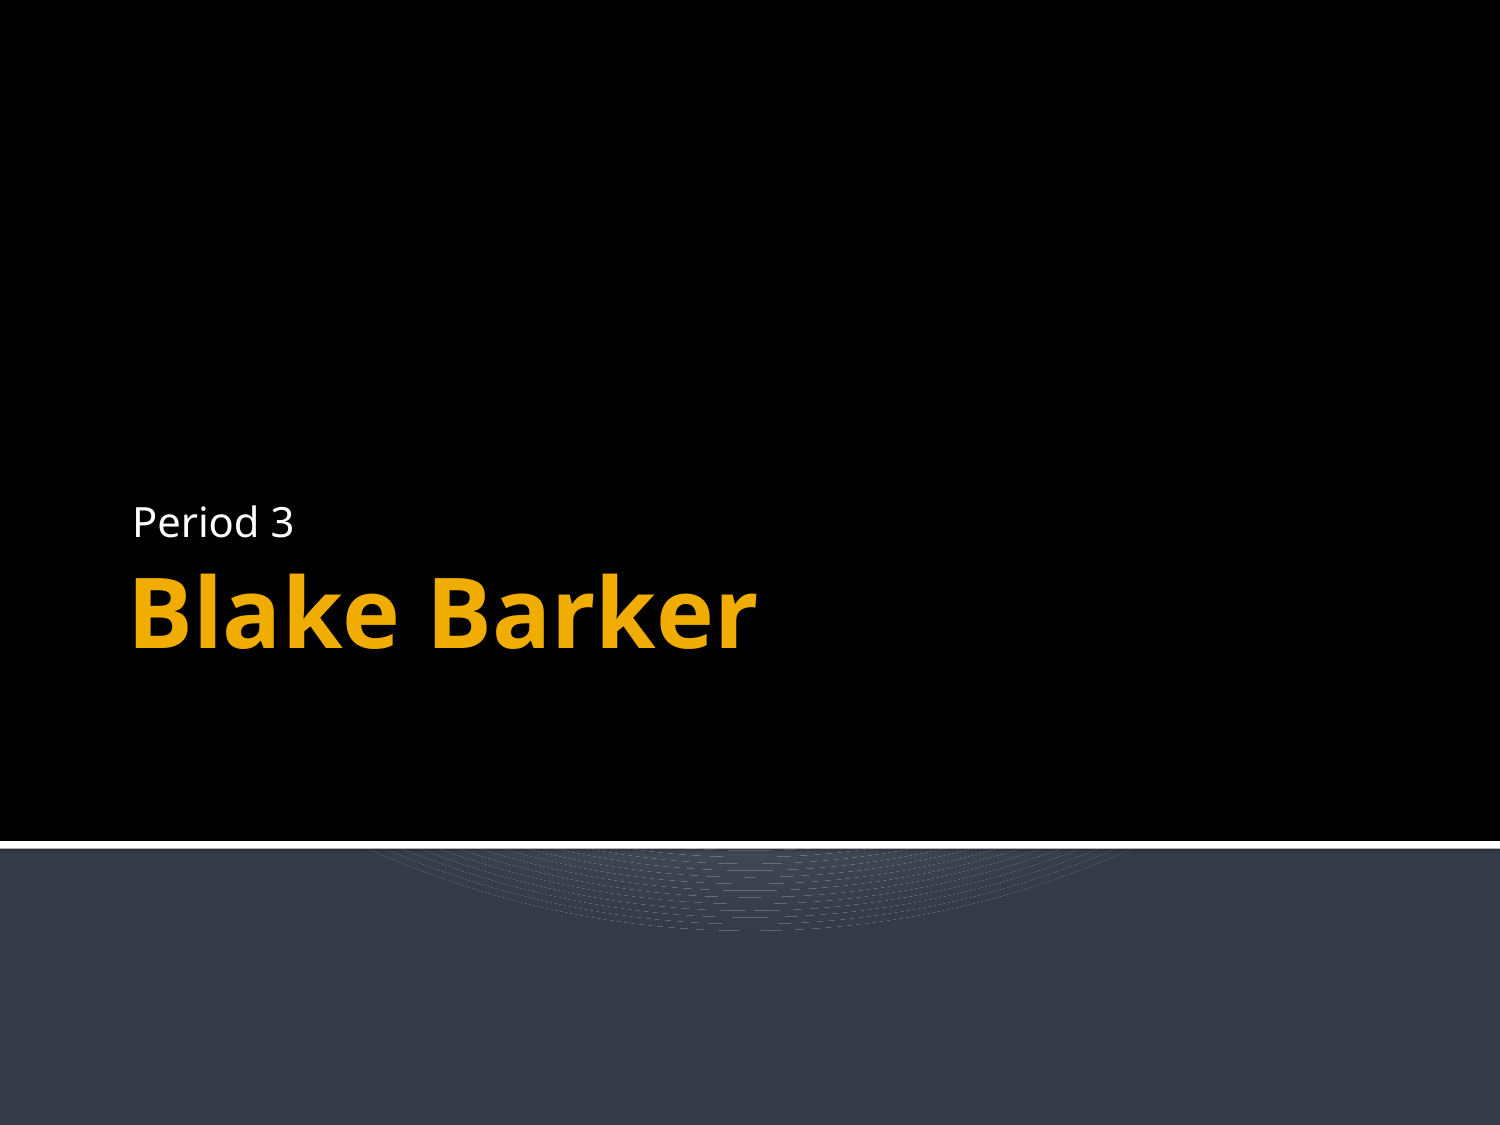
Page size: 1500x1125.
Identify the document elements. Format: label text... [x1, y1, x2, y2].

title Blake Barker [112, 550, 1438, 825]
subtitle Period 3 [112, 299, 1438, 546]
